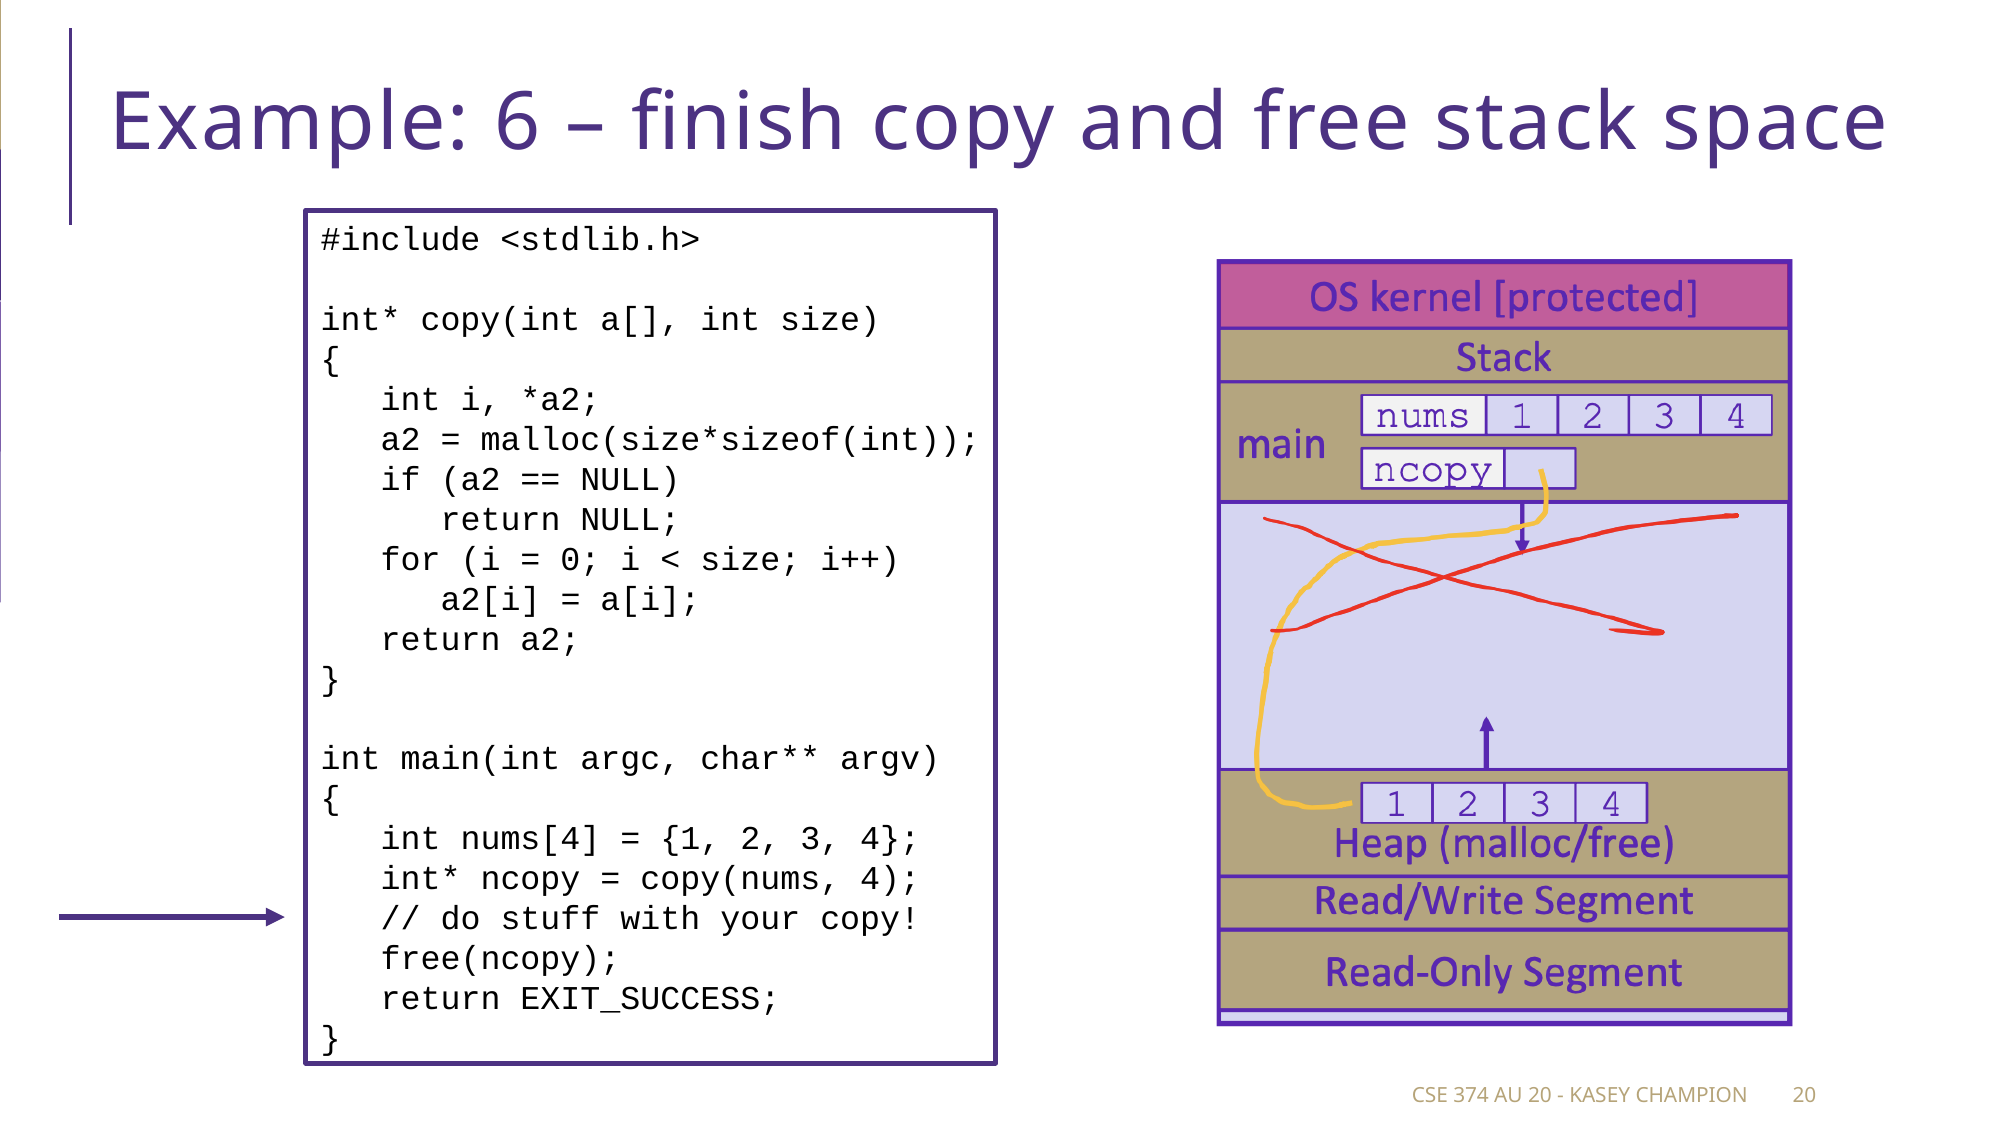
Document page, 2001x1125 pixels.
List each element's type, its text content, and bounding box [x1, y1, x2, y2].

footer CSE 374 au 20 - Kasey Champion [794, 1073, 1763, 1119]
title Example: 6 – finish copy and free stack space [94, 43, 1930, 210]
picture [1206, 234, 1798, 1035]
slide_number 20 [1777, 1073, 1938, 1119]
text_box #include <stdlib.h> int* copy(int a[], int size) { int i, *a2; a2 = malloc(size*sizeof(int)); if (a2 == NULL) return NULL; for (i = 0; i < size; i++) a2[i] = a[i]; return a2; } int main(int argc, char** argv) { int nums[4] = {1, 2, 3, 4}; int* ncopy = copy(nums, 4); // do stuff with your copy! free(ncopy); return EXIT_SUCCESS; } [305, 210, 996, 1064]
